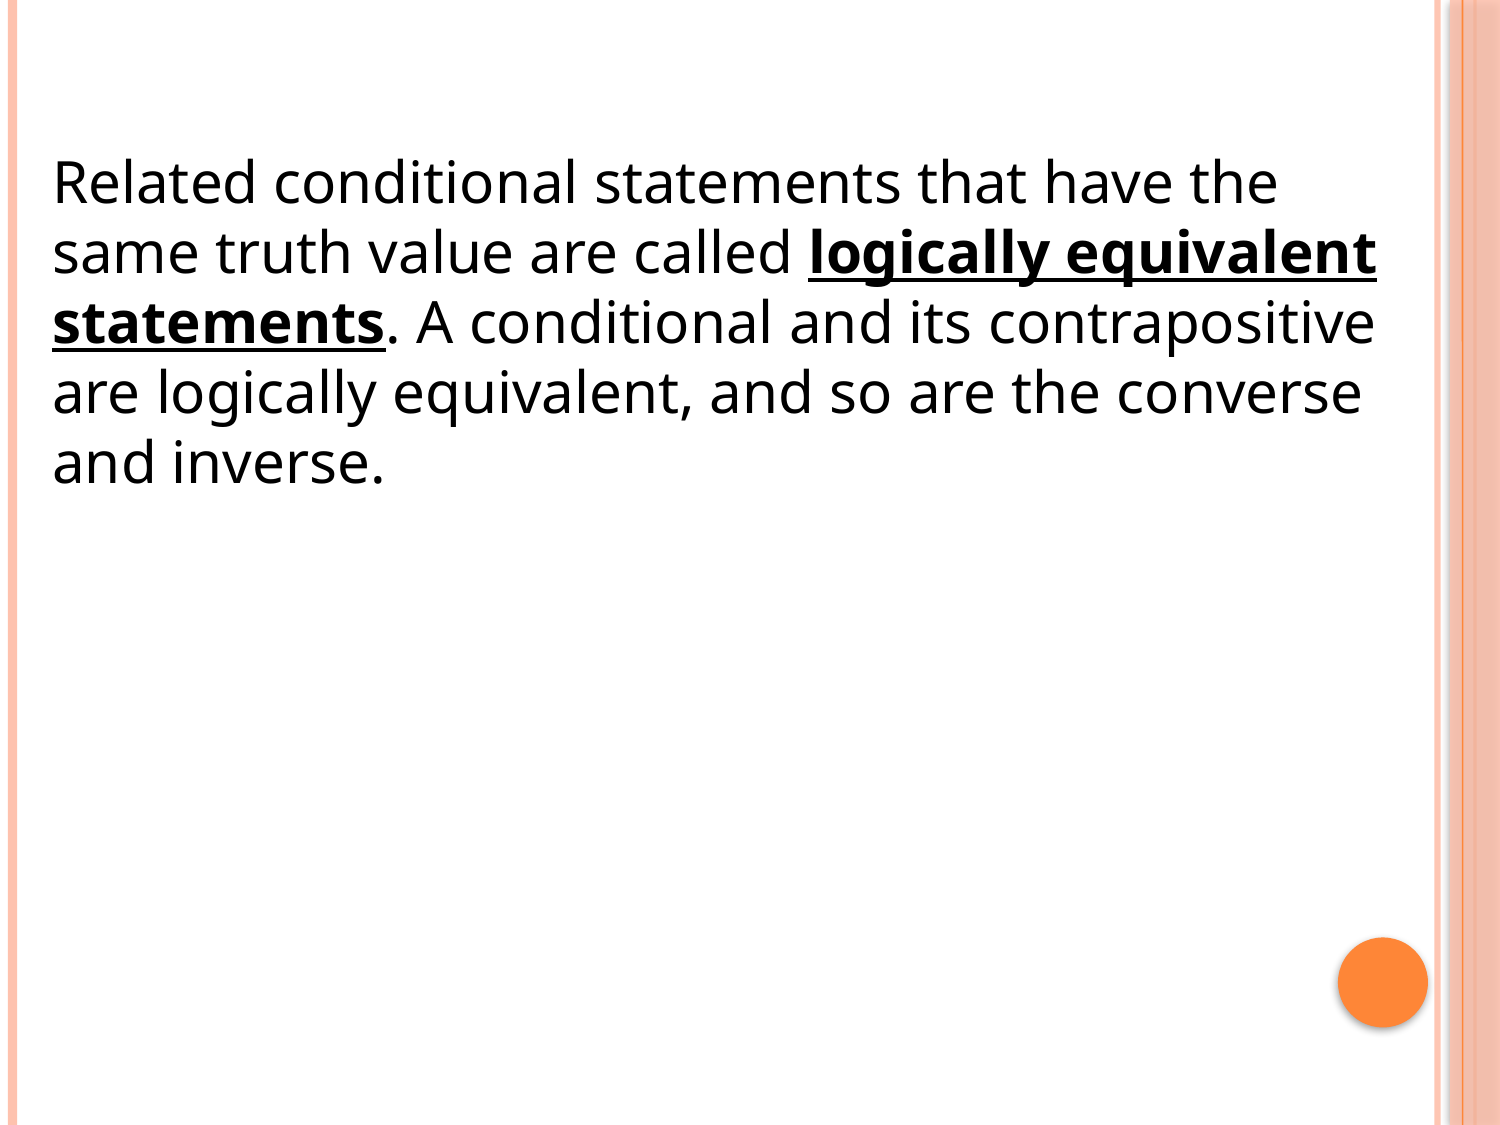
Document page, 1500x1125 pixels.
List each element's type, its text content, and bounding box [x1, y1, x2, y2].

text_box Related conditional statements that have the same truth value are called logically equivalent statements. A conditional and its contrapositive are logically equivalent, and so are the converse and inverse. [37, 137, 1425, 503]
